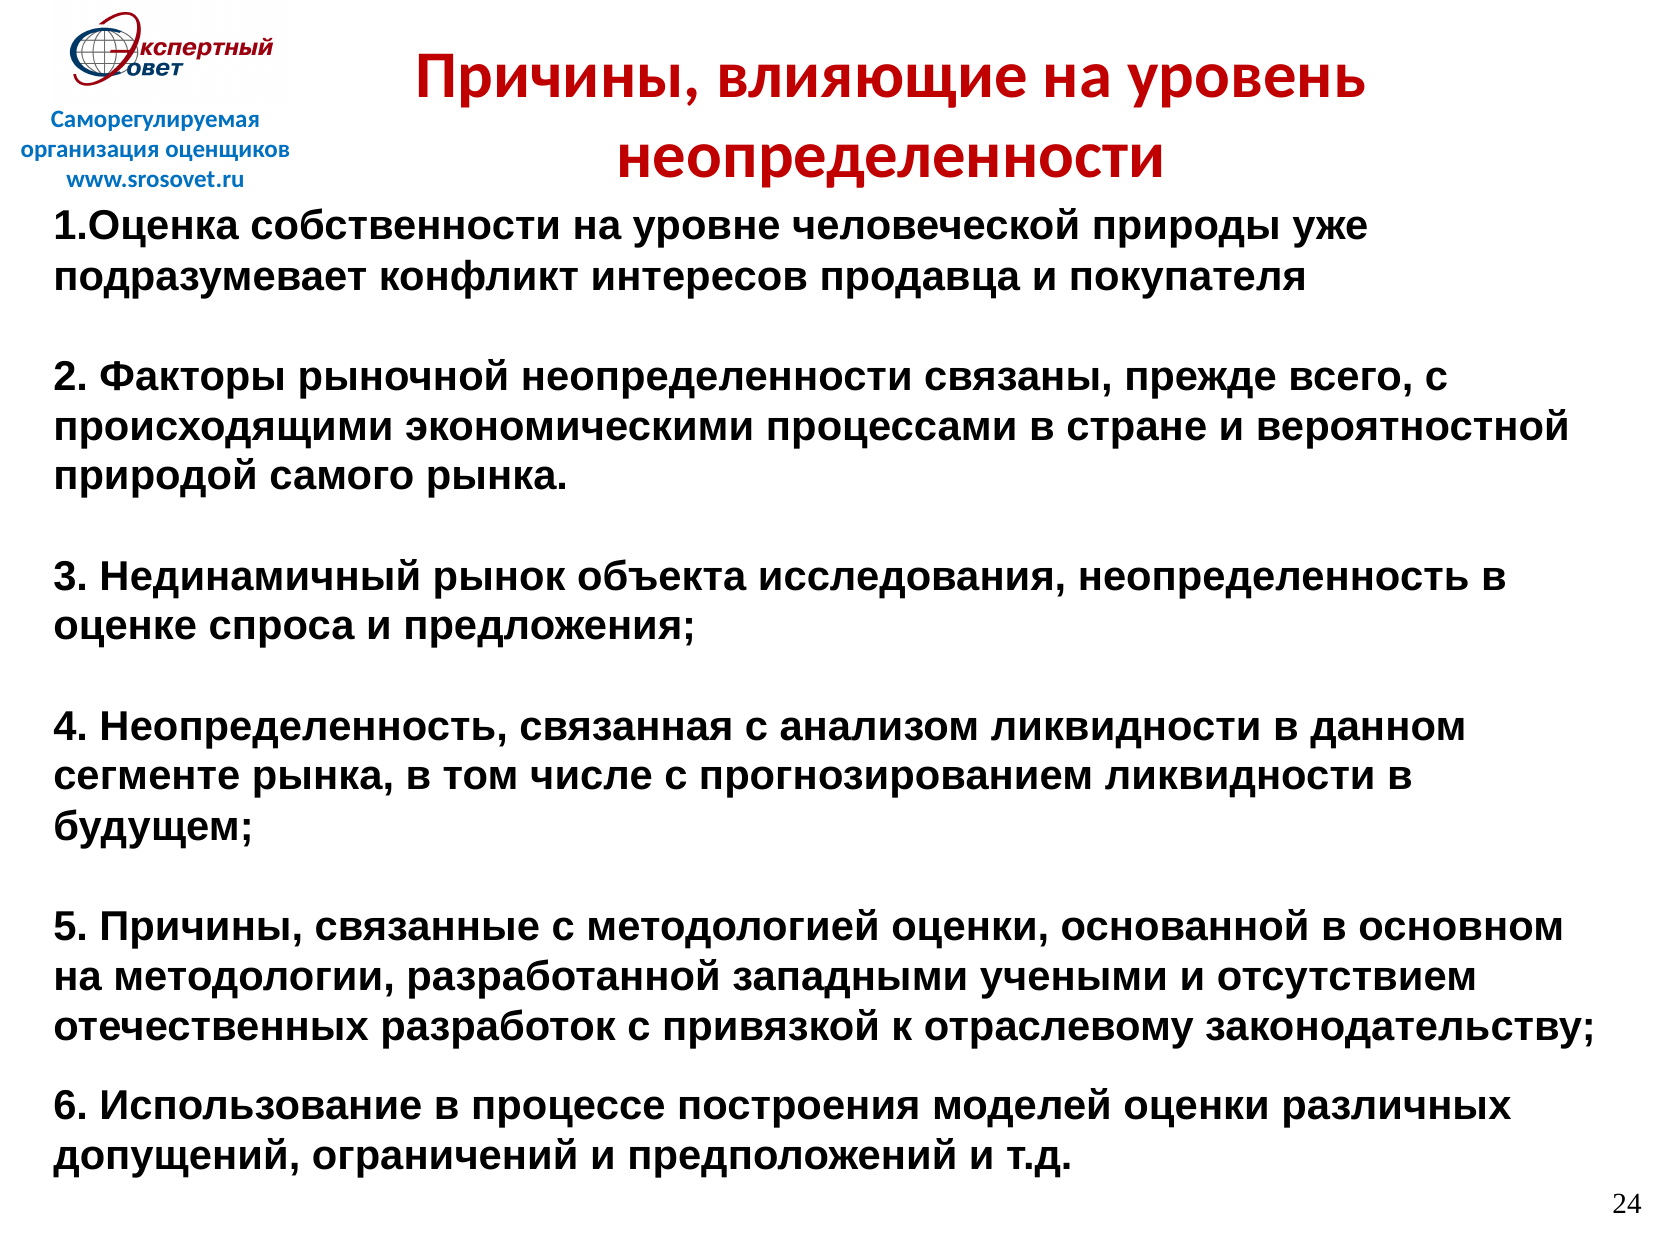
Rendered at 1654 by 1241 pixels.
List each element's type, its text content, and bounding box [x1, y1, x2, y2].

text_box Саморегулируемая организация оценщиков www.srosovet.ru [0, 87, 329, 209]
list 1.Оценка собственности на уровне человеческой природы уже подразумевает конфликт интересов продавца и покупателя 2. Факторы рыночной неопределенности связаны, прежде всего, с происходящими экономическими процессами в стране и вероятностной природой самого рынка. 3. Нединамичный рынок объекта исследования, неопределенность в оценке спроса и предложения; 4. Неопределенность, связанная с анализом ликвидности в данном сегменте рынка, в том числе с прогнозированием ликвидности в будущем; 5. Причины, связанные с методологией оценки, основанной в основном на методологии, разработанной западными учеными и отсутствием отечественных разработок с привязкой к отраслевому законодательству; 6. Использование в процессе построения моделей оценки различных допущений, ограничений и предположений и т.д. [53, 198, 1612, 1195]
slide_number 24 [1486, 1184, 1642, 1241]
picture [53, 0, 290, 104]
text_box Причины, влияющие на уровень неопределенности [322, 45, 1460, 175]
